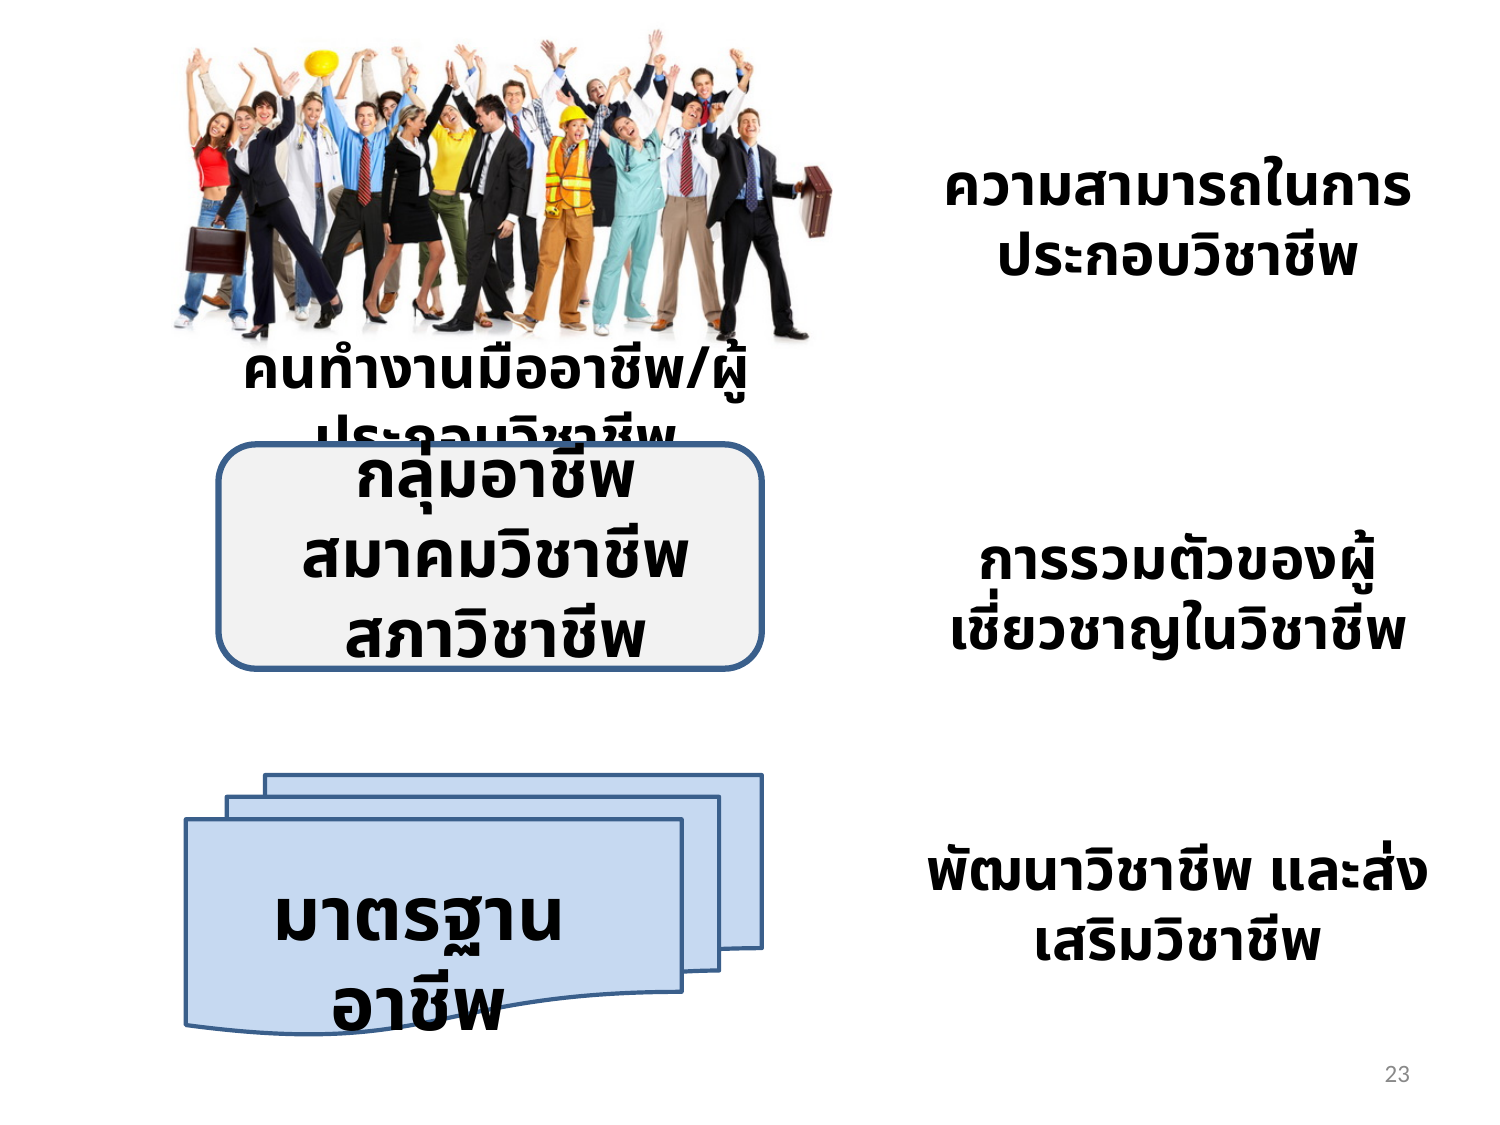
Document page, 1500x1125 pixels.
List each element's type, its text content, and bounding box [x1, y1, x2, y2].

text_box ความสามารถในการประกอบวิชาชีพ [856, 140, 1500, 295]
text_box การรวมตัวของผู้เชี่ยวชาญในวิชาชีพ [856, 513, 1500, 669]
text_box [170, 3, 833, 410]
slide_number 23 [1074, 1042, 1425, 1103]
text_box พัฒนาวิชาชีพ และส่งเสริมวิชาชีพ [856, 824, 1500, 980]
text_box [185, 774, 763, 1036]
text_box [218, 422, 763, 681]
